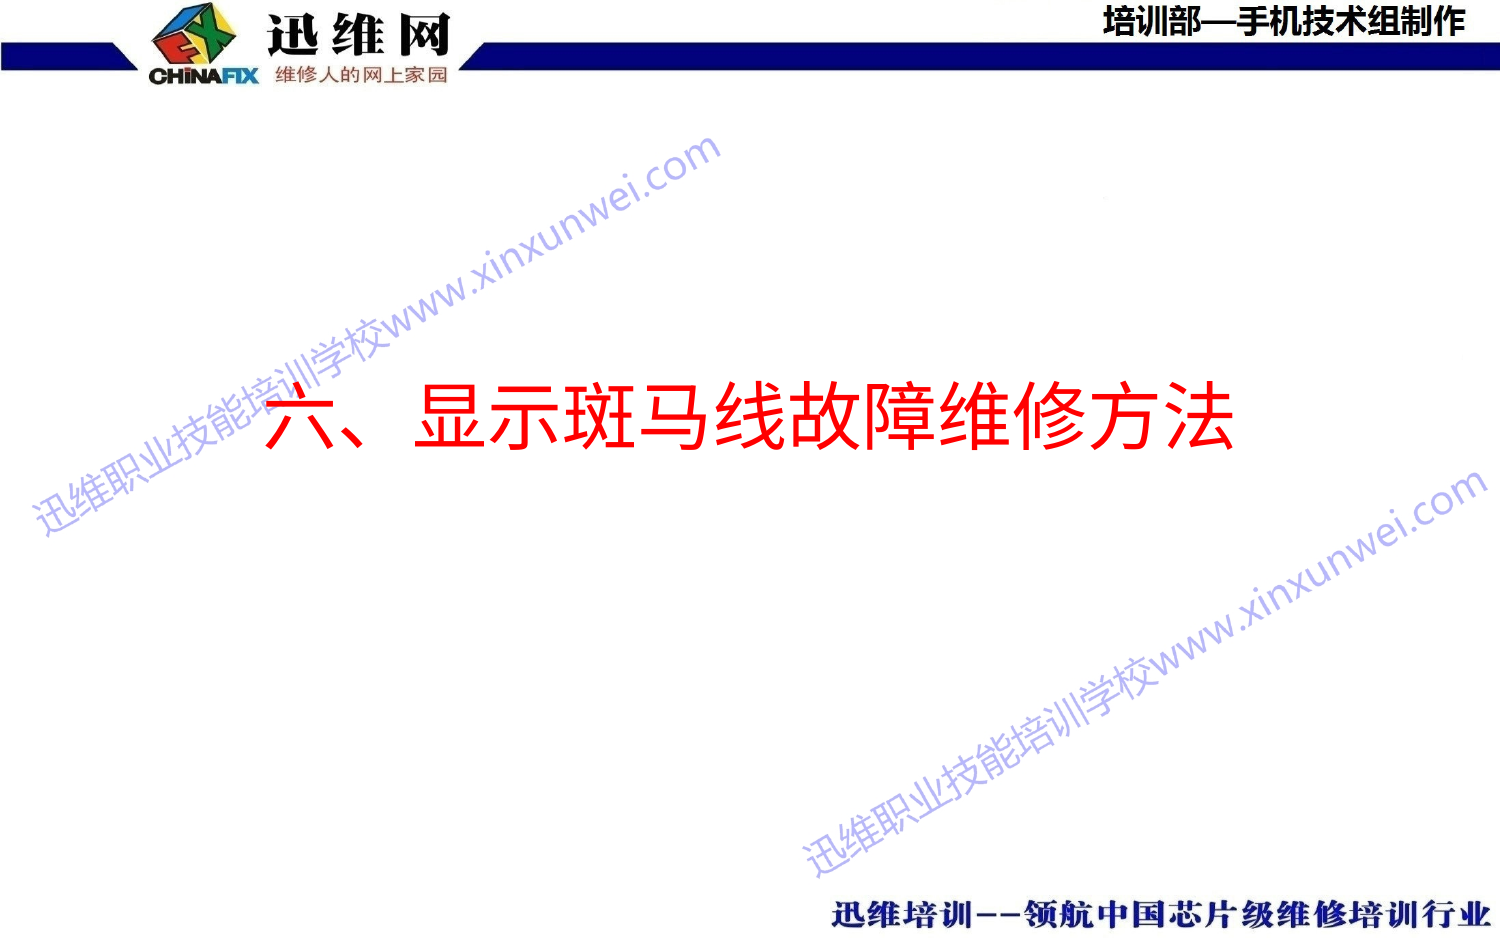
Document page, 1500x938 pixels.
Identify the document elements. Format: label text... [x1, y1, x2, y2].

picture [0, 0, 1500, 338]
picture [0, 491, 1500, 938]
title 六、显示斑马线故障维修方法 [0, 338, 1500, 491]
